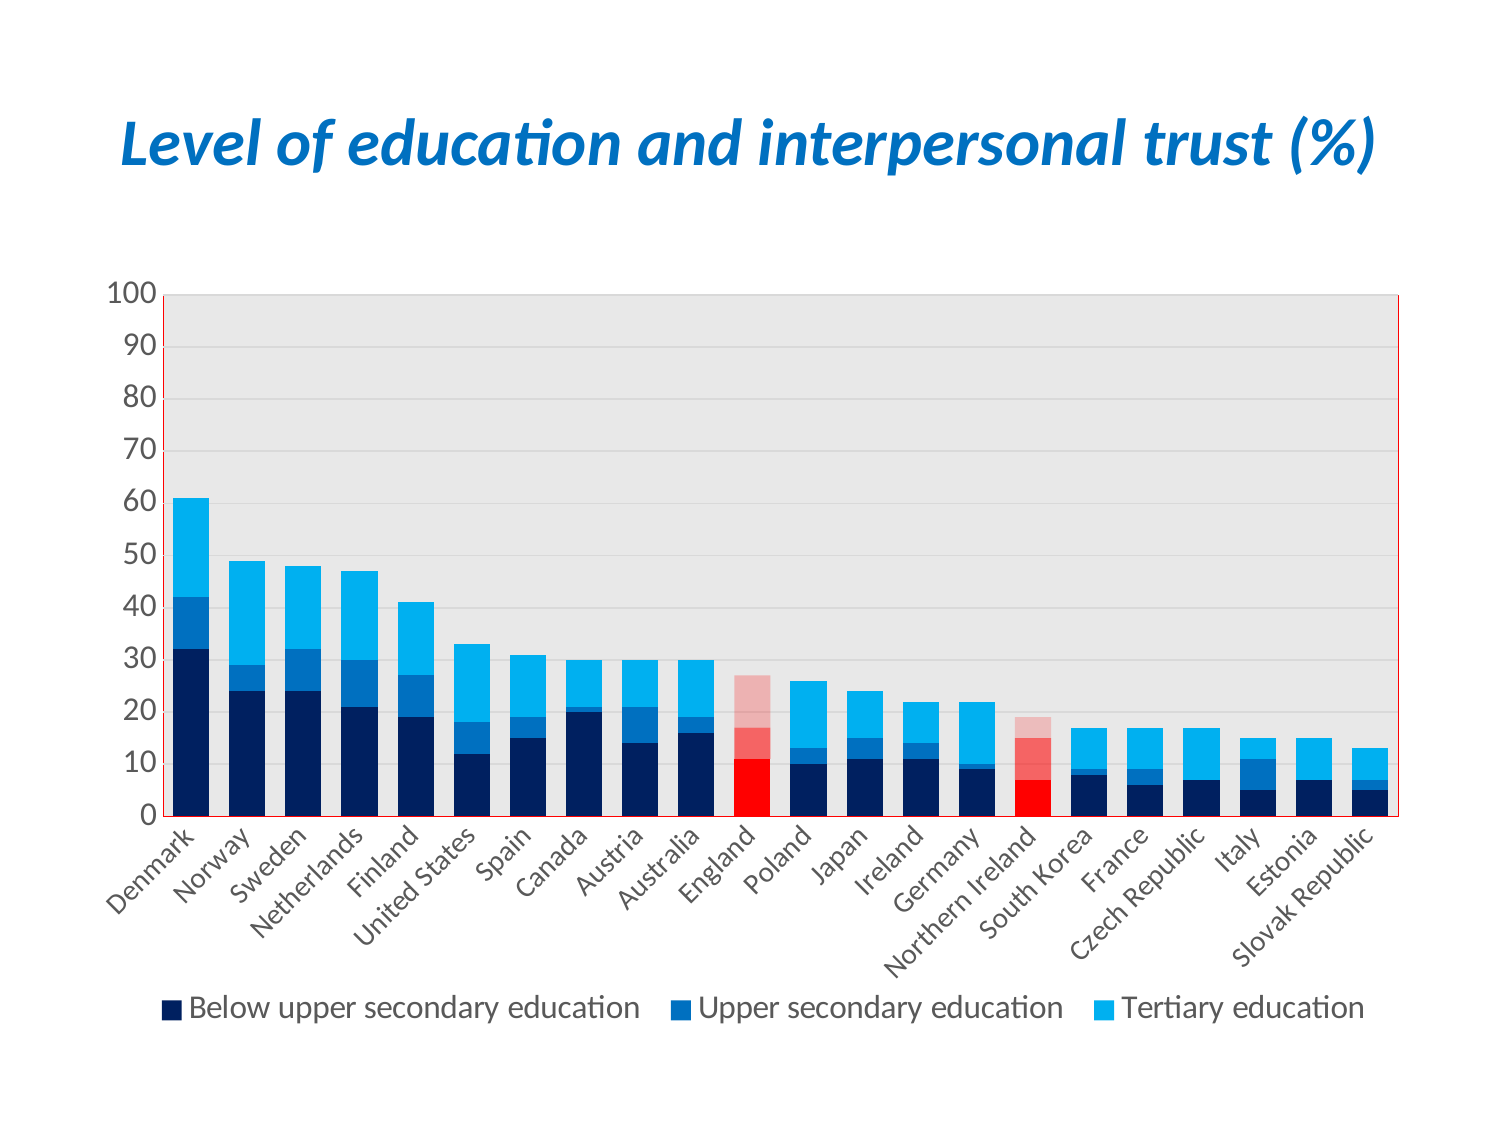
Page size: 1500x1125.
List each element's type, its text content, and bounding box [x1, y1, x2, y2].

title Level of education and interpersonal trust (%) [75, 45, 1425, 233]
chart [74, 262, 1426, 1059]
